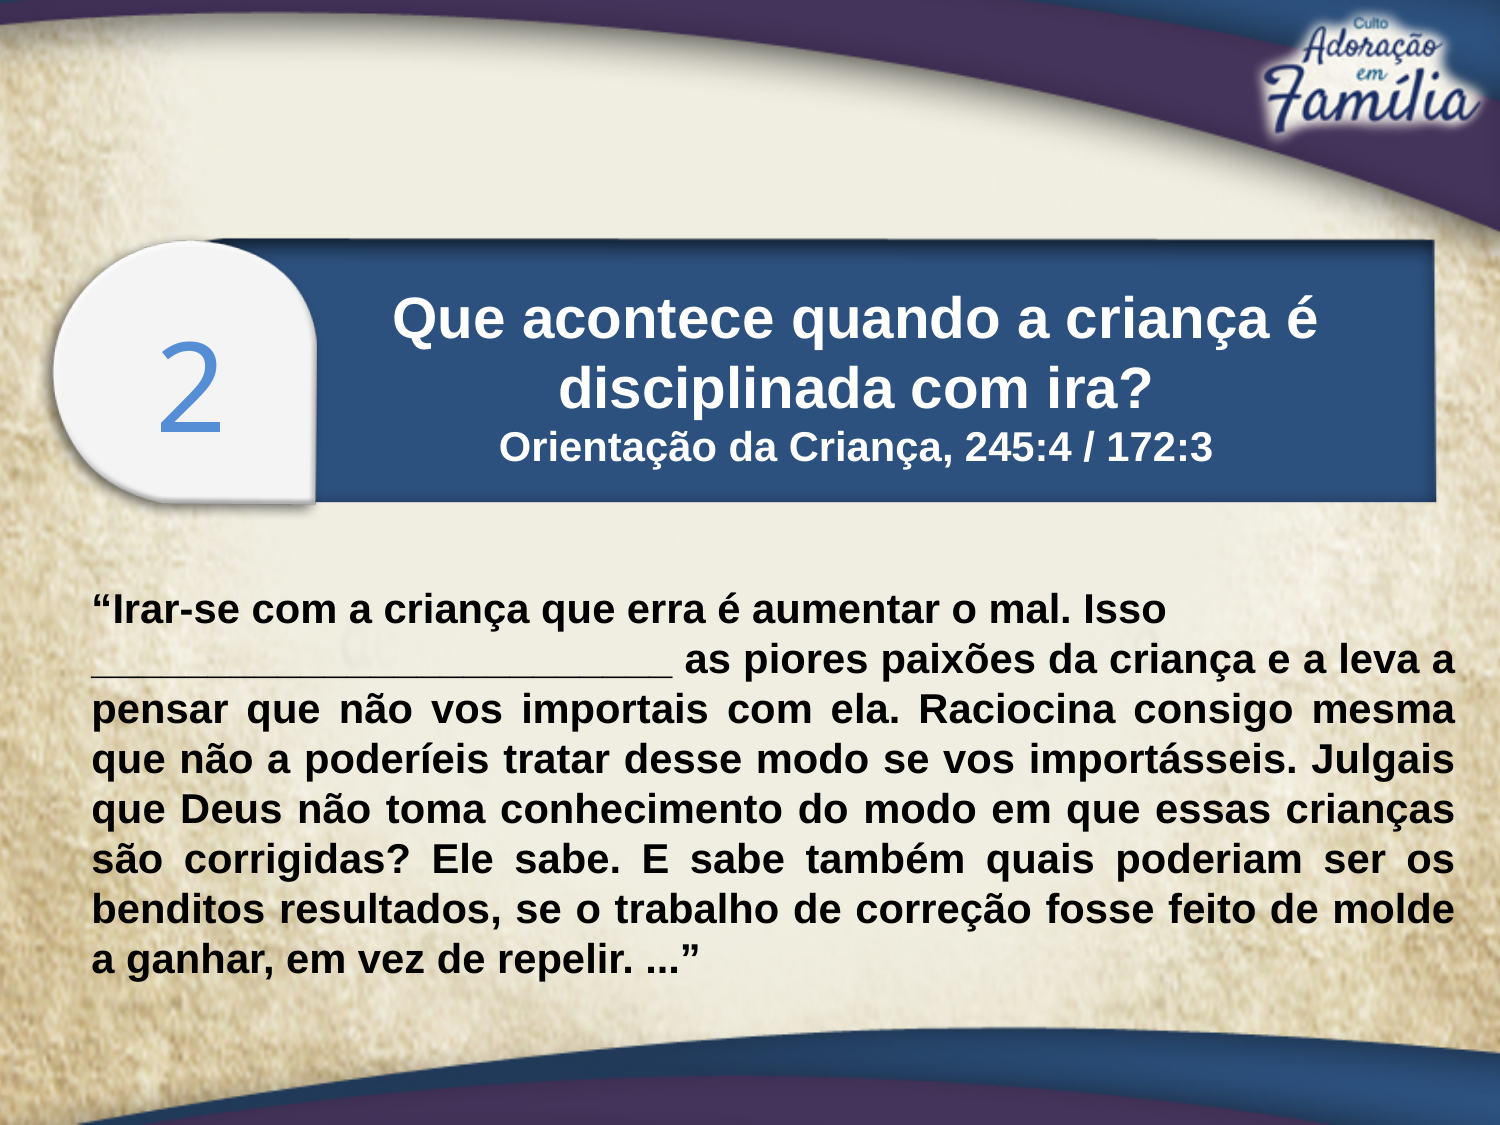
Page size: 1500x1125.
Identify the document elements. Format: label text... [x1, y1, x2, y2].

picture [0, 0, 1500, 160]
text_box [0, 160, 1500, 563]
picture [0, 563, 1500, 1125]
text_box “Irar-se com a criança que erra é aumentar o mal. Isso _________________________ as piores paixões da criança e a leva a pensar que não vos importais com ela. Raciocina consigo mesma que não a poderíeis tratar desse modo se vos importásseis. Julgais que Deus não toma conhecimento do modo em que essas crianças são corrigidas? Ele sabe. E sabe também quais poderiam ser os benditos resultados, se o trabalho de correção fosse feito de molde a ganhar, em vez de repelir. ...” [76, 574, 1471, 990]
